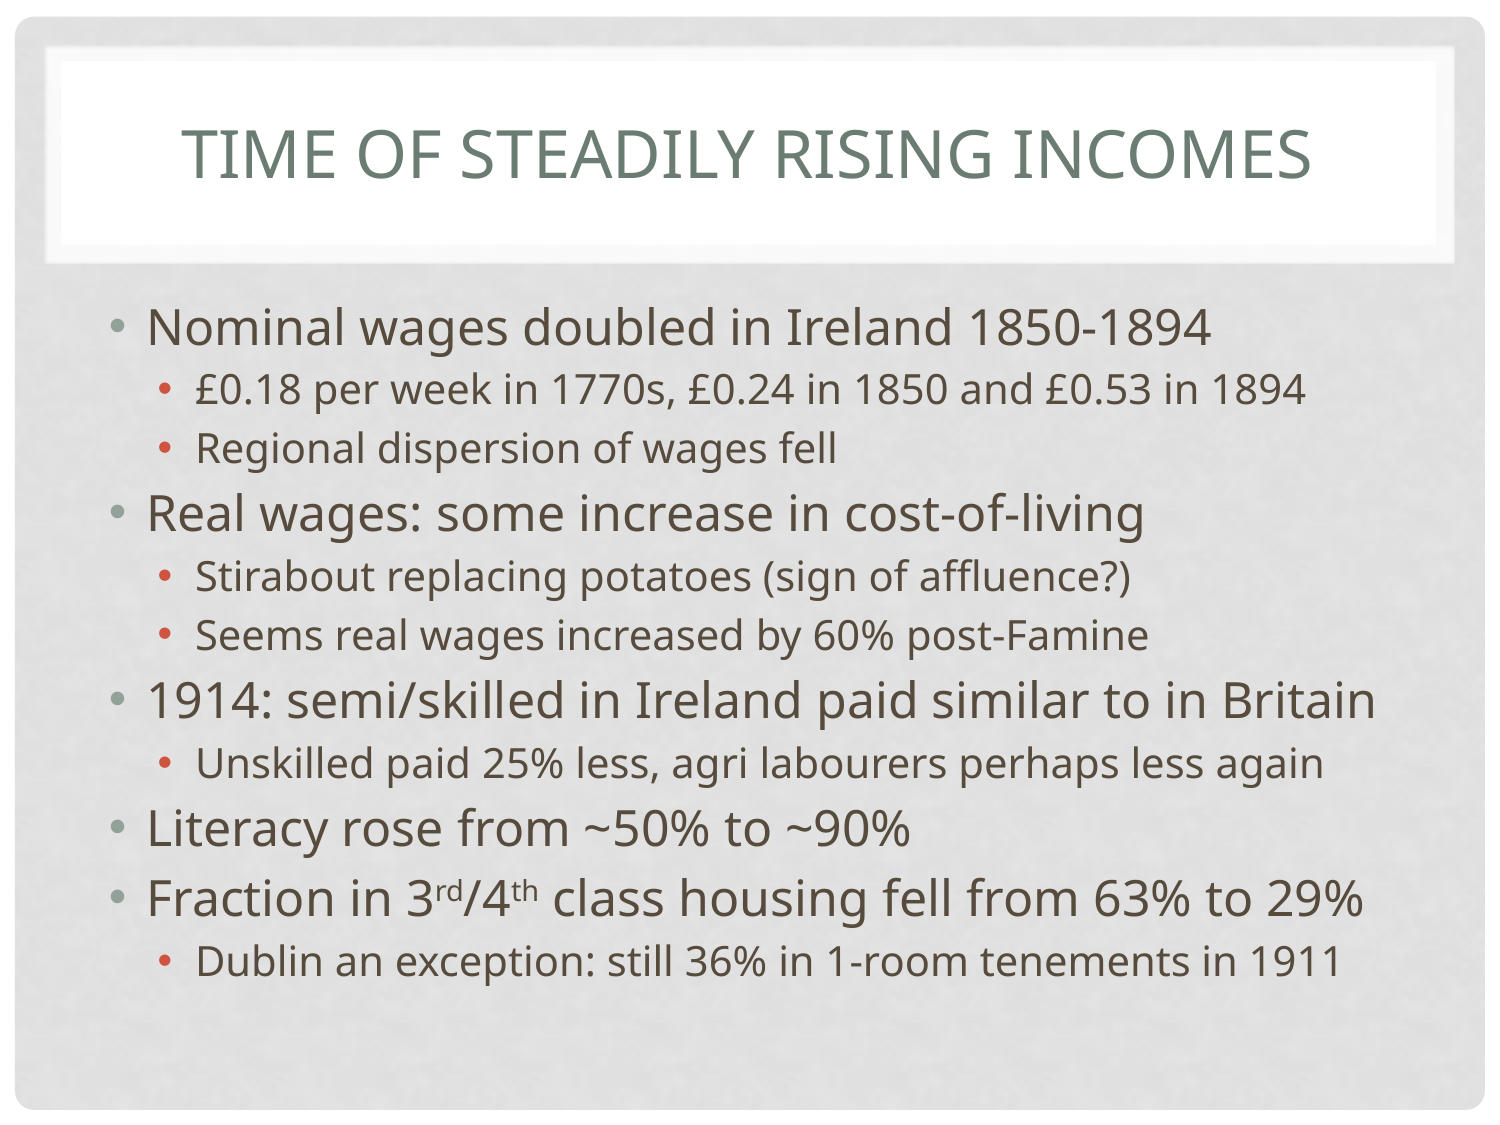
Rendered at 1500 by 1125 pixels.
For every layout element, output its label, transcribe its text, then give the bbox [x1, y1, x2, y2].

list Nominal wages doubled in Ireland 1850-1894 £0.18 per week in 1770s, £0.24 in 1850 and £0.53 in 1894 Regional dispersion of wages fell Real wages: some increase in cost-of-living Stirabout replacing potatoes (sign of affluence?) Seems real wages increased by 60% post-Famine 1914: semi/skilled in Ireland paid similar to in Britain Unskilled paid 25% less, agri labourers perhaps less again Literacy rose from ~50% to ~90% Fraction in 3rd/4th class housing fell from 63% to 29% Dublin an exception: still 36% in 1-room tenements in 1911 [75, 287, 1425, 1005]
title Time of steadily rising incomes [69, 66, 1425, 238]
